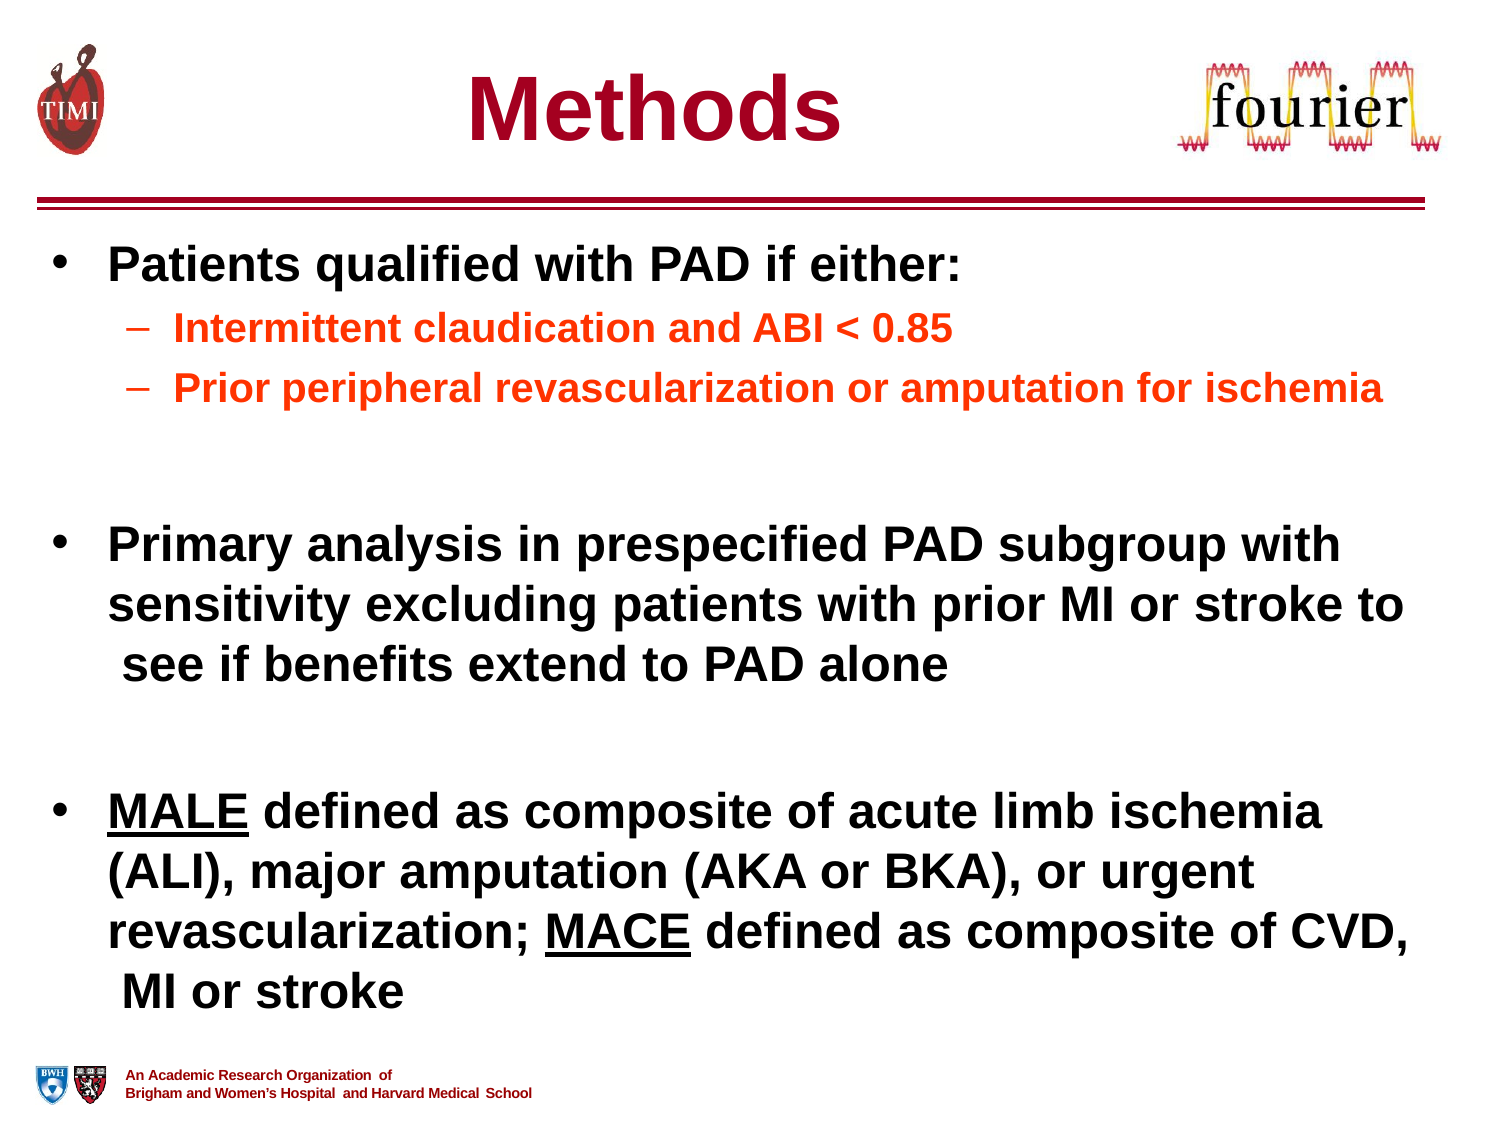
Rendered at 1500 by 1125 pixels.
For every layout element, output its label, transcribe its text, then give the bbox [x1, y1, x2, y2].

title Methods [464, 46, 847, 217]
text_box [1158, 38, 1460, 174]
picture [35, 1065, 69, 1105]
picture [73, 1066, 107, 1104]
text_box An Academic Research Organization of Brigham and Women’s Hospital and Harvard Medical School [123, 1065, 546, 1102]
picture [37, 44, 107, 157]
text_box Patients qualified with PAD if either: Intermittent claudication and ABI < 0.85 Prior peripheral revascularization or amputation for ischemia Primary analysis in prespecified PAD subgroup with sensitivity excluding patients with prior MI or stroke to see if benefits extend to PAD alone MALE defined as composite of acute limb ischemia (ALI), major amputation (AKA or BKA), or urgent revascularization; MACE defined as composite of CVD, MI or stroke [49, 217, 1415, 1019]
